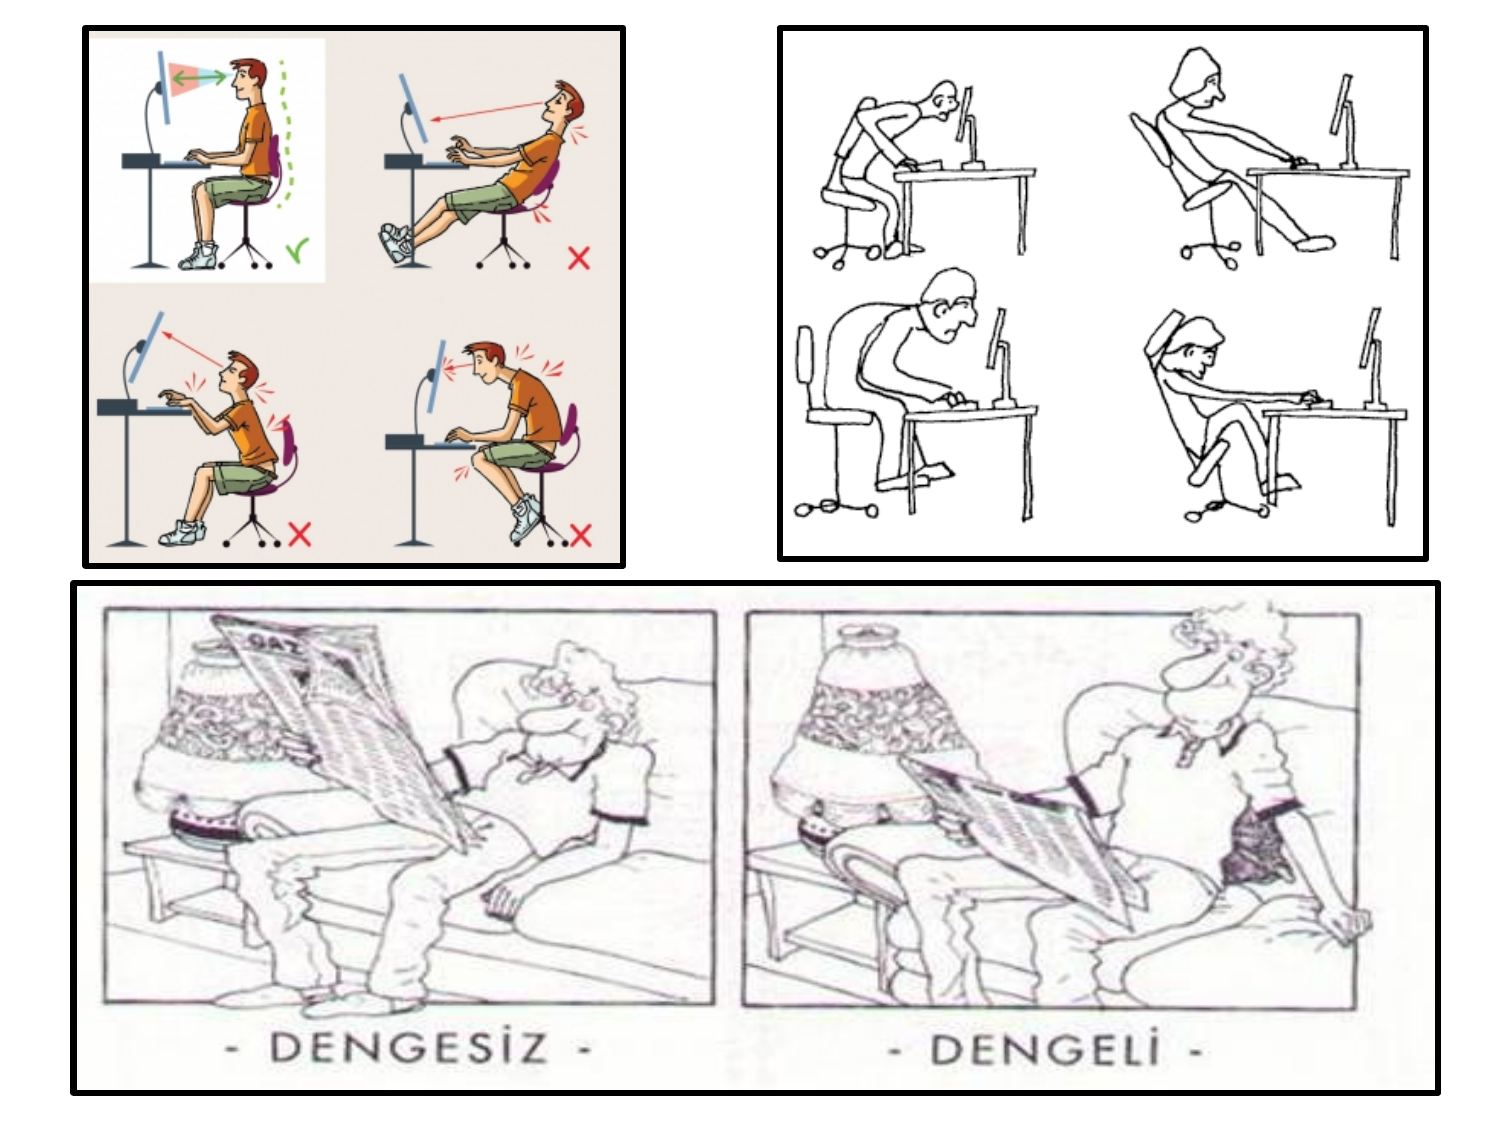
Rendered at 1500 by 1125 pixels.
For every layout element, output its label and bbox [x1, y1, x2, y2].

picture [88, 30, 621, 563]
picture [76, 585, 1436, 1090]
picture [782, 30, 1424, 557]
